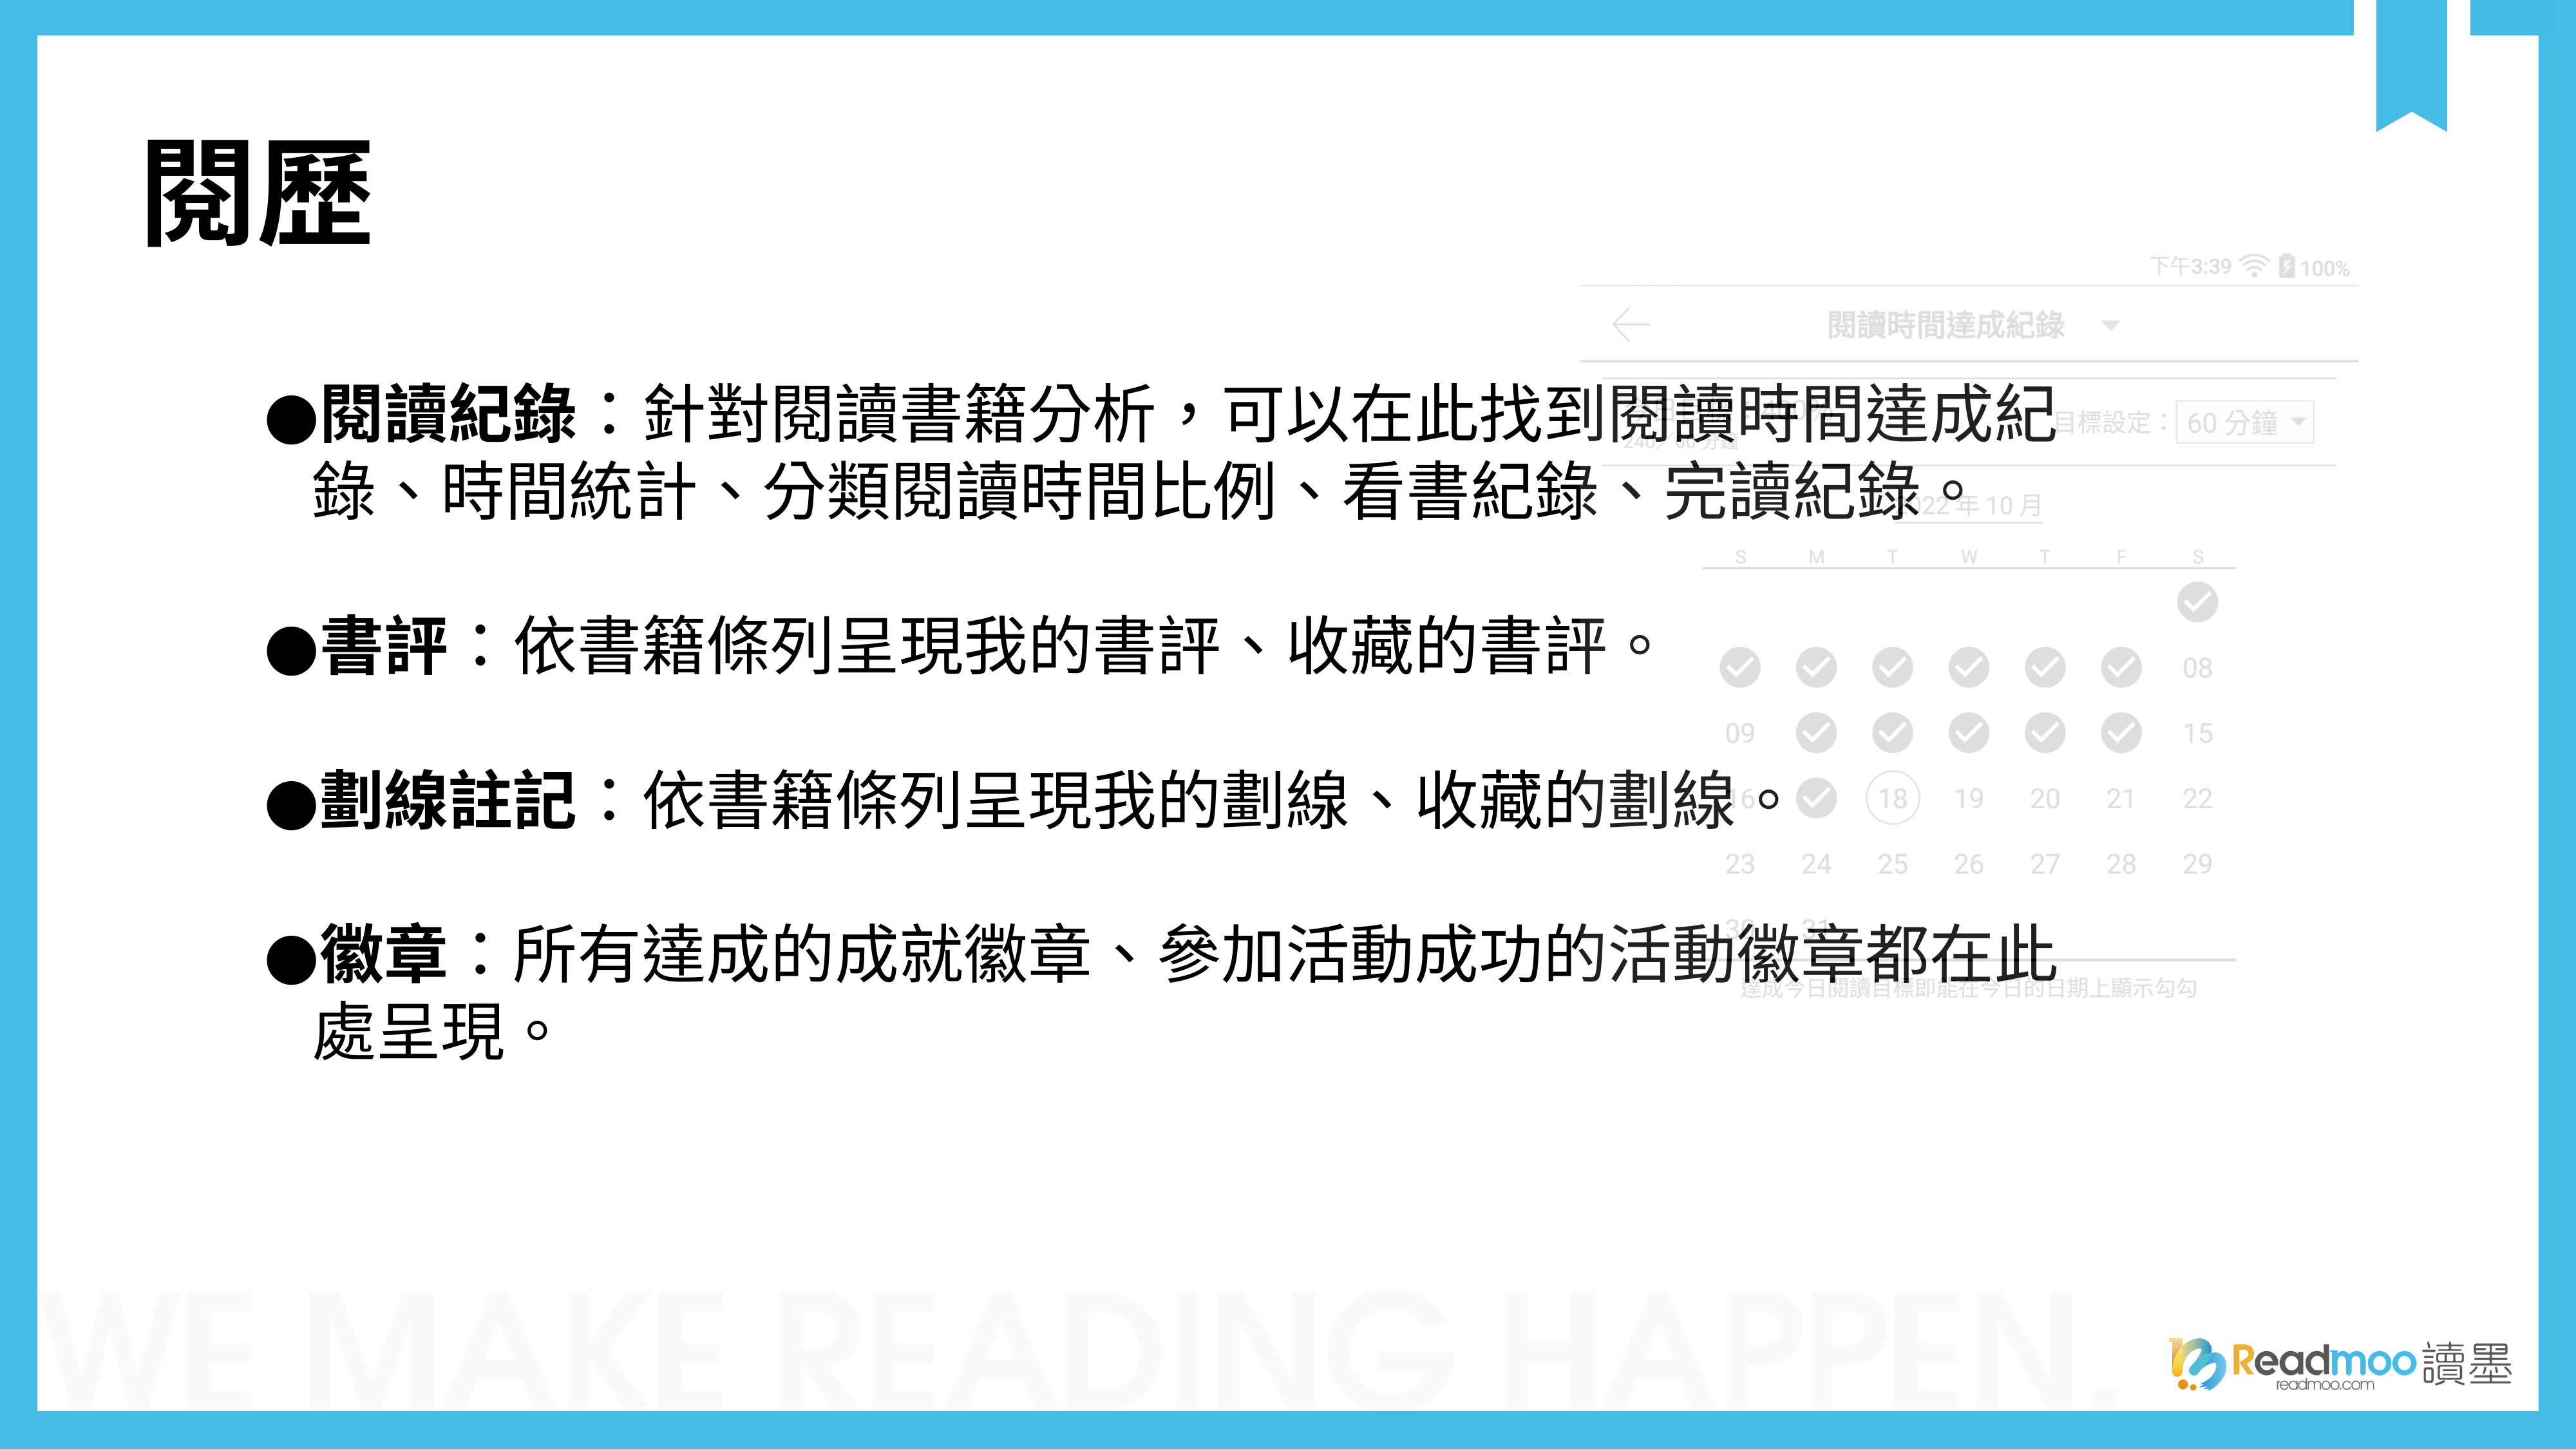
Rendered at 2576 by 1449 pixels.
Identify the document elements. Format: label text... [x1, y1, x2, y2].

text_box 閱歷 [129, 109, 1826, 270]
picture [1580, 245, 2358, 1297]
picture [2169, 1338, 2512, 1390]
picture [0, 0, 2576, 1449]
picture [2376, 0, 2447, 132]
text_box 閱讀紀錄：針對閱讀書籍分析，可以在此找到閱讀時間達成紀 錄、時間統計、分類閱讀時間比例、看書紀錄、完讀紀錄。 書評：依書籍條列呈現我的書評、收藏的書評。 劃線註記：依書籍條列呈現我的劃線、收藏的劃線。 徽章：所有達成的成就徽章、參加活動成功的活動徽章都在此 處呈現。 [254, 363, 1576, 1078]
